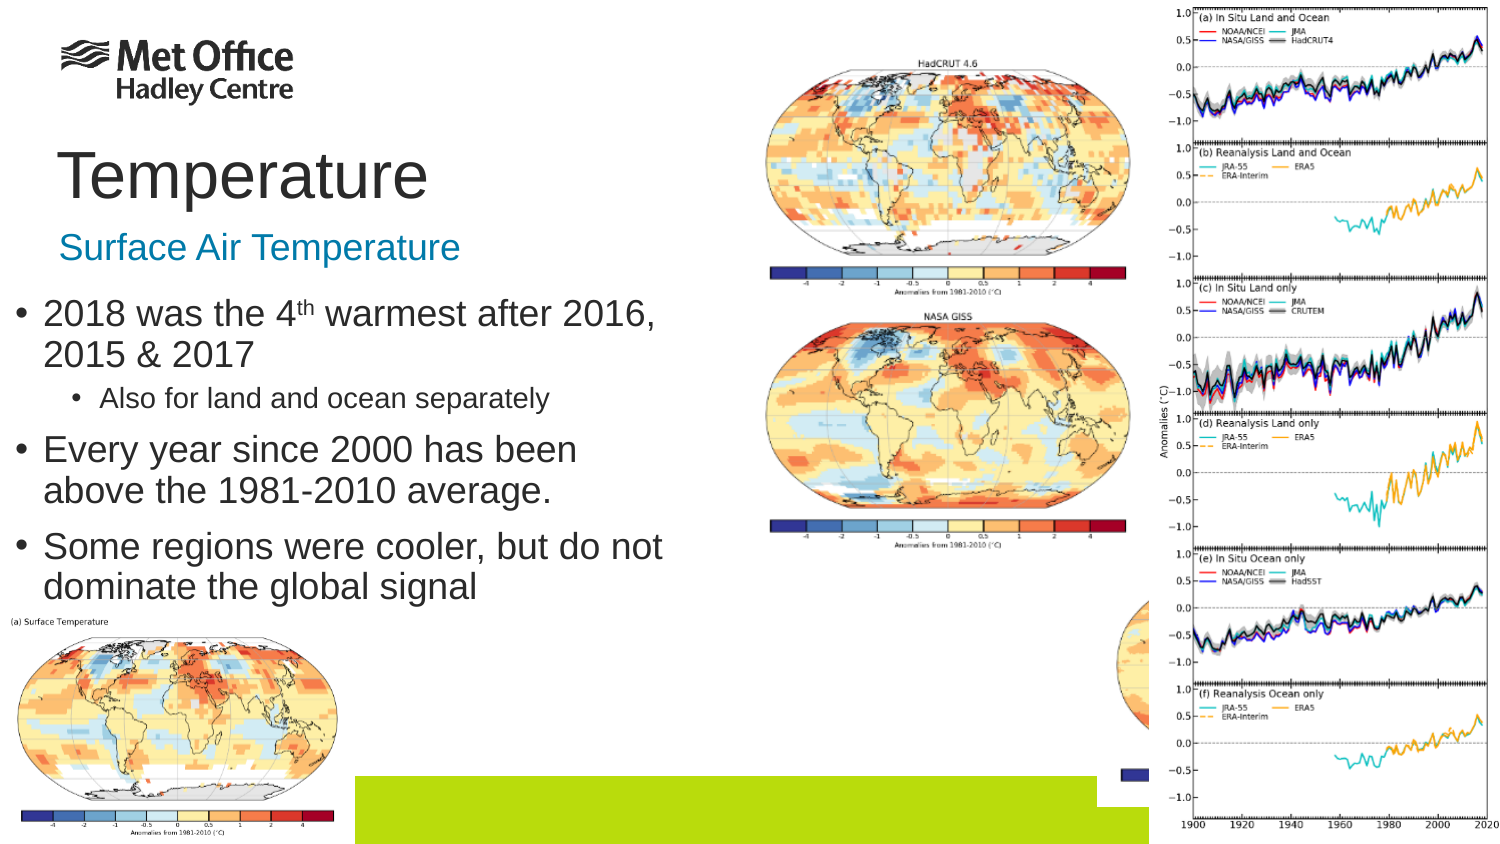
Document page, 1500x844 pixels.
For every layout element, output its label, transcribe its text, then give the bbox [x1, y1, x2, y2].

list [1097, 558, 1149, 807]
text_box Surface Air Temperature [43, 215, 477, 276]
picture [746, 0, 1500, 844]
title Temperature [41, 126, 746, 221]
picture [31, 9, 324, 137]
picture [0, 613, 355, 844]
list 2018 was the 4th warmest after 2016, 2015 & 2017 Also for land and ocean separately Every year since 2000 has been above the 1981-2010 average. Some regions were cooler, but do not dominate the global signal [0, 287, 688, 624]
